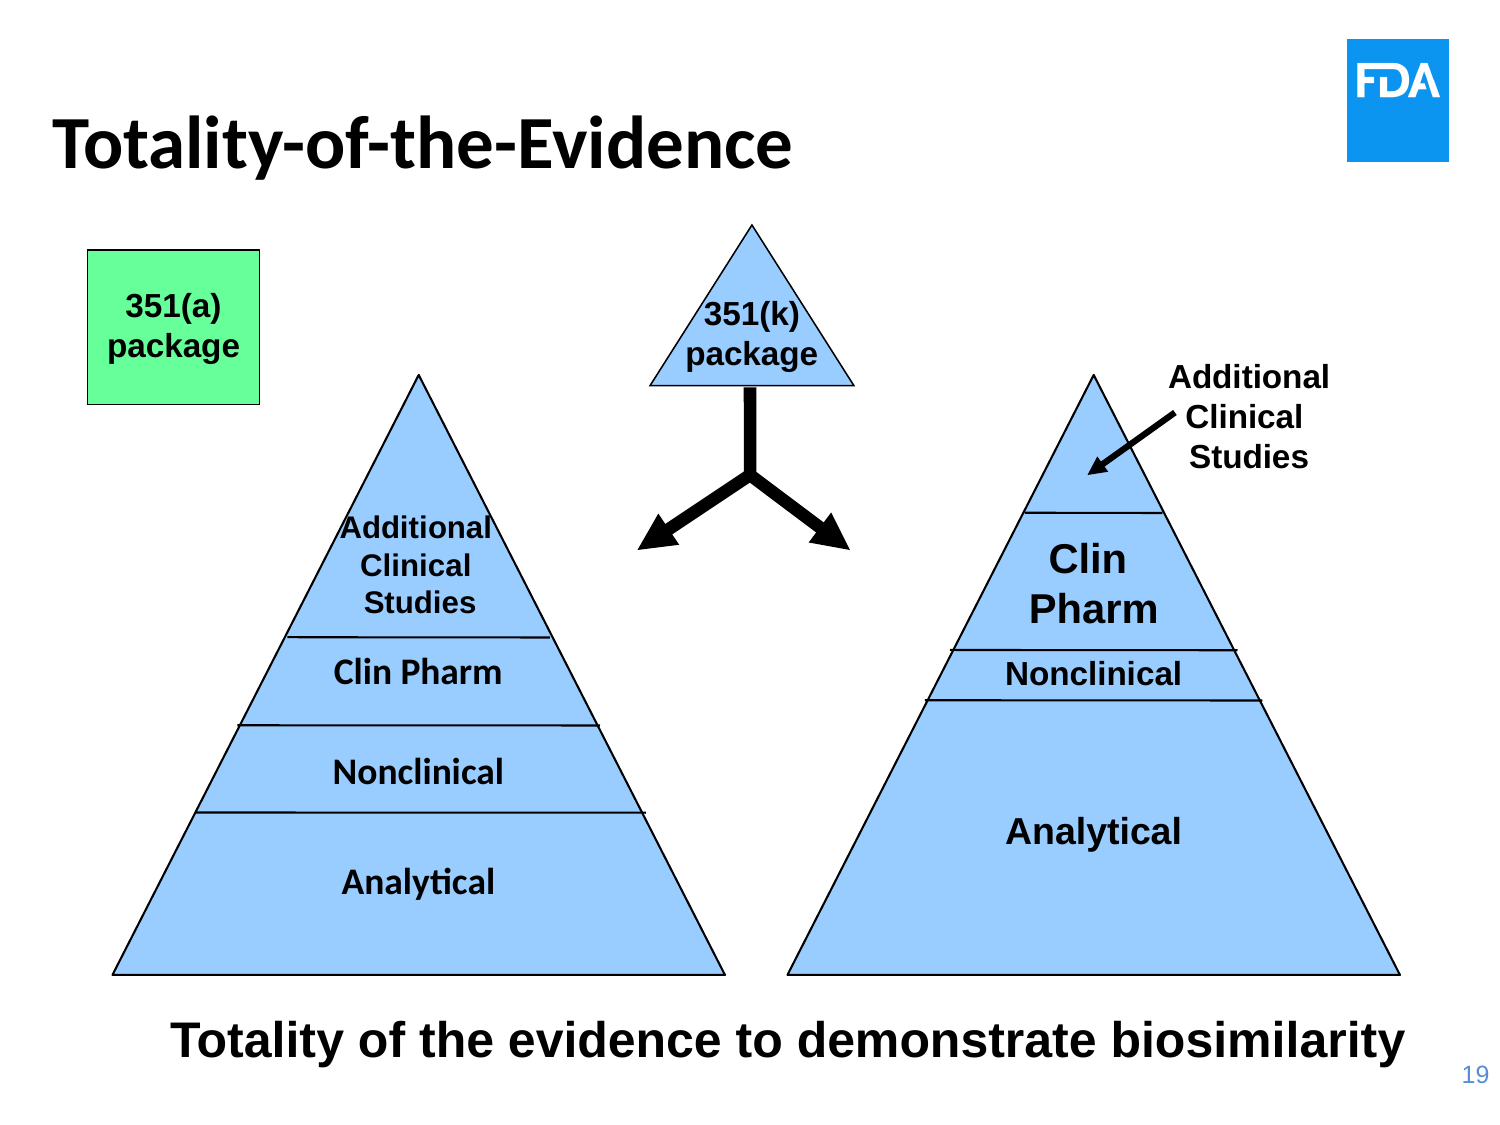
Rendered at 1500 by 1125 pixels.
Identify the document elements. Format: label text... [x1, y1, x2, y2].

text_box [87, 224, 855, 405]
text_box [112, 347, 1427, 1076]
picture [1347, 39, 1449, 46]
text_box Totality-of-the-Evidence [37, 46, 1463, 232]
